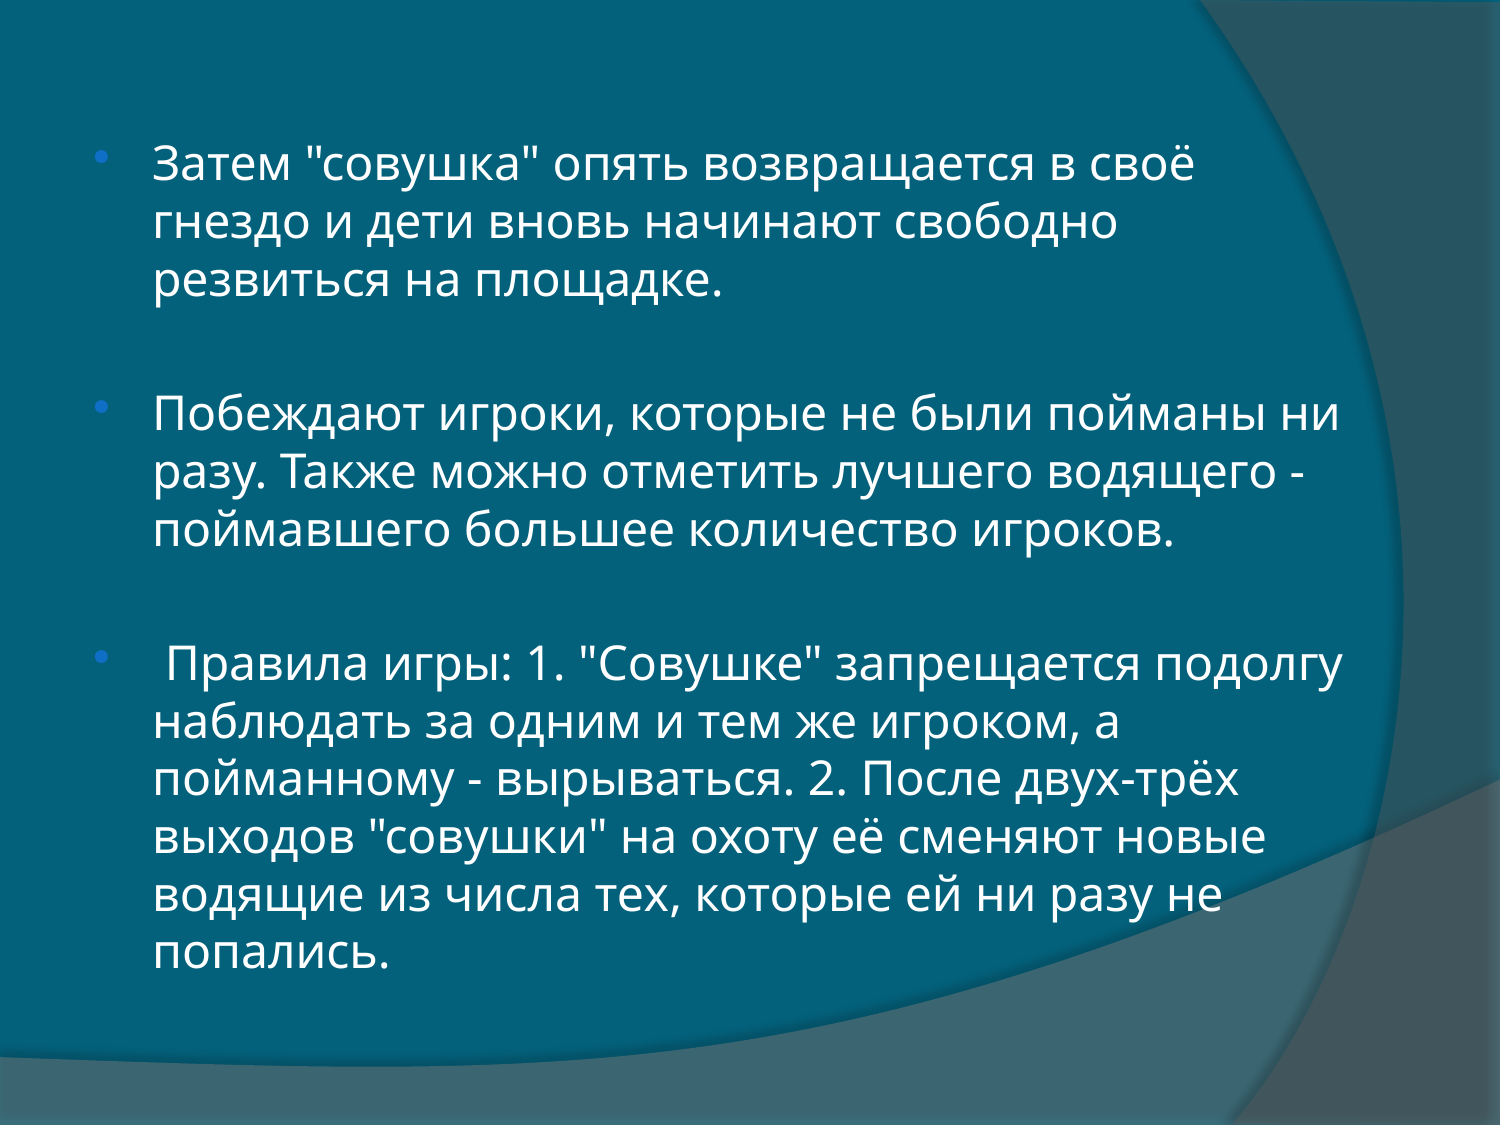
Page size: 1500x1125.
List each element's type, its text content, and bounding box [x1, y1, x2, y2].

list Затем "совушка" опять возвращается в своё гнездо и дети вновь начинают свободно резвиться на площадке. Побеждают игроки, которые не были пойманы ни разу. Также можно отметить лучшего водящего - поймавшего большее количество игроков. Правила игры: 1. "Совушке" запрещается подолгу наблюдать за одним и тем же игроком, а пойманному - вырываться. 2. После двух-трёх выходов "совушки" на охоту её сменяют новые водящие из числа тех, которые ей ни разу не попались. [75, 125, 1365, 1005]
